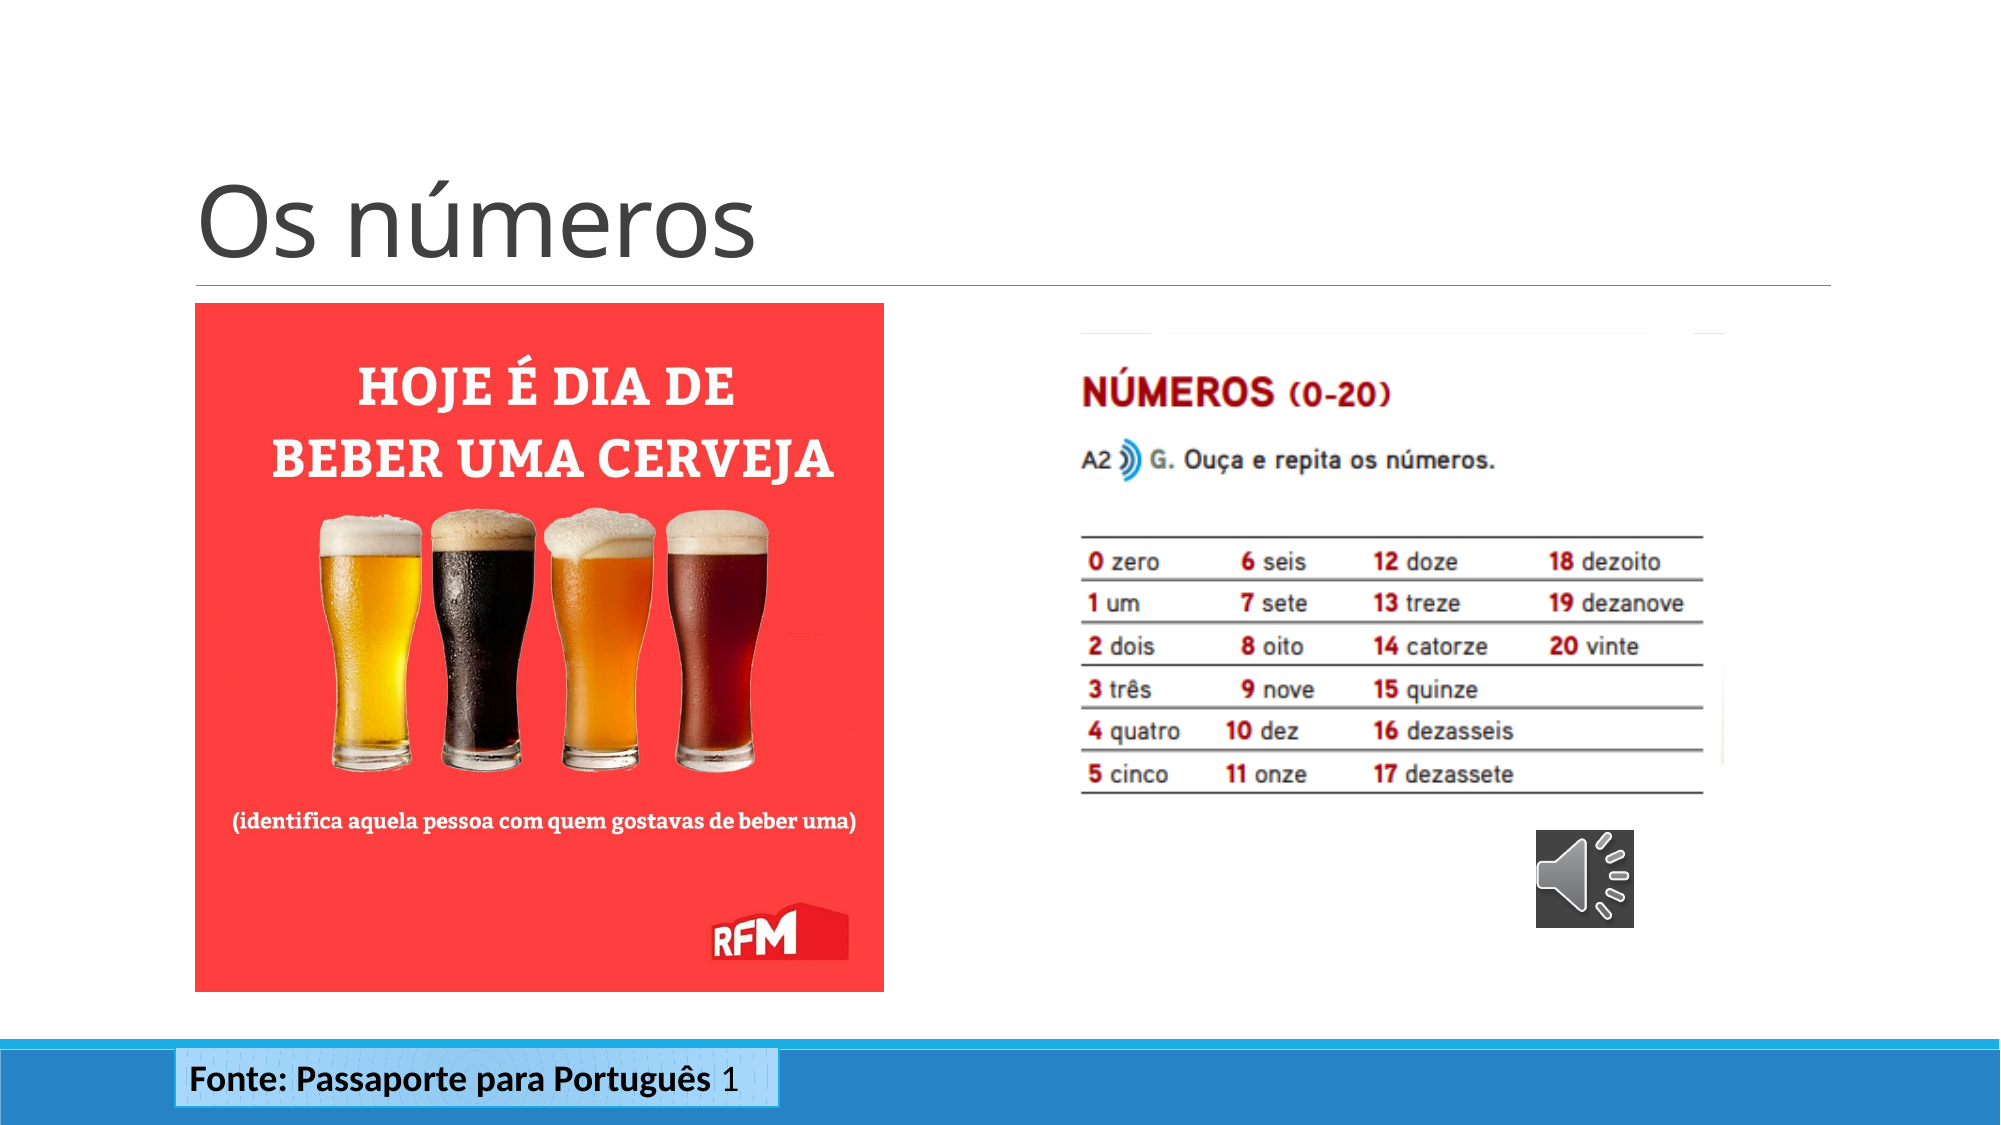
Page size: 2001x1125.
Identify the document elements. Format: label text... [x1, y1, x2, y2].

picture [999, 332, 1725, 930]
text_box Fonte: Passaporte para Português 1 [174, 1046, 780, 1108]
picture [194, 303, 884, 993]
title Os números [180, 47, 1830, 285]
